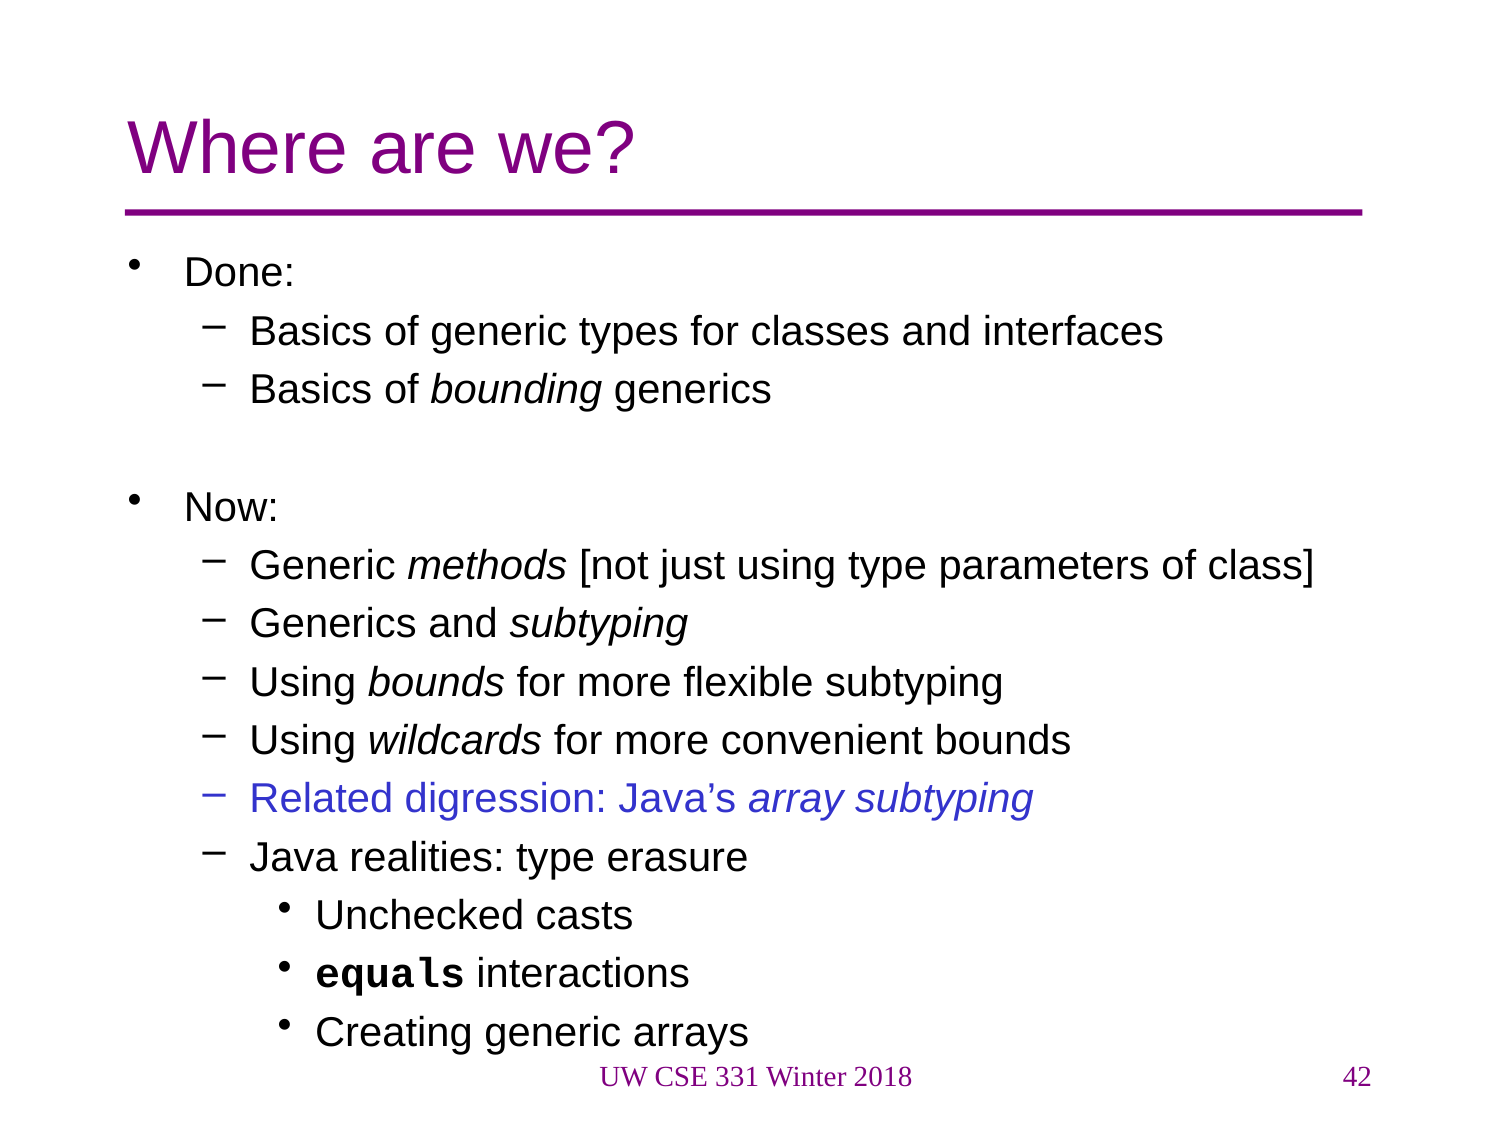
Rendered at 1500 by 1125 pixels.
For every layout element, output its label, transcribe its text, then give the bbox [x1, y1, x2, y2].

slide_number 42 [1074, 1049, 1388, 1125]
footer UW CSE 331 Winter 2018 [474, 1049, 1038, 1125]
title Where are we? [112, 50, 1388, 237]
list Done: Basics of generic types for classes and interfaces Basics of bounding generics Now: Generic methods [not just using type parameters of class] Generics and subtyping Using bounds for more flexible subtyping Using wildcards for more convenient bounds Related digression: Java’s array subtyping Java realities: type erasure Unchecked casts equals interactions Creating generic arrays [112, 237, 1388, 975]
